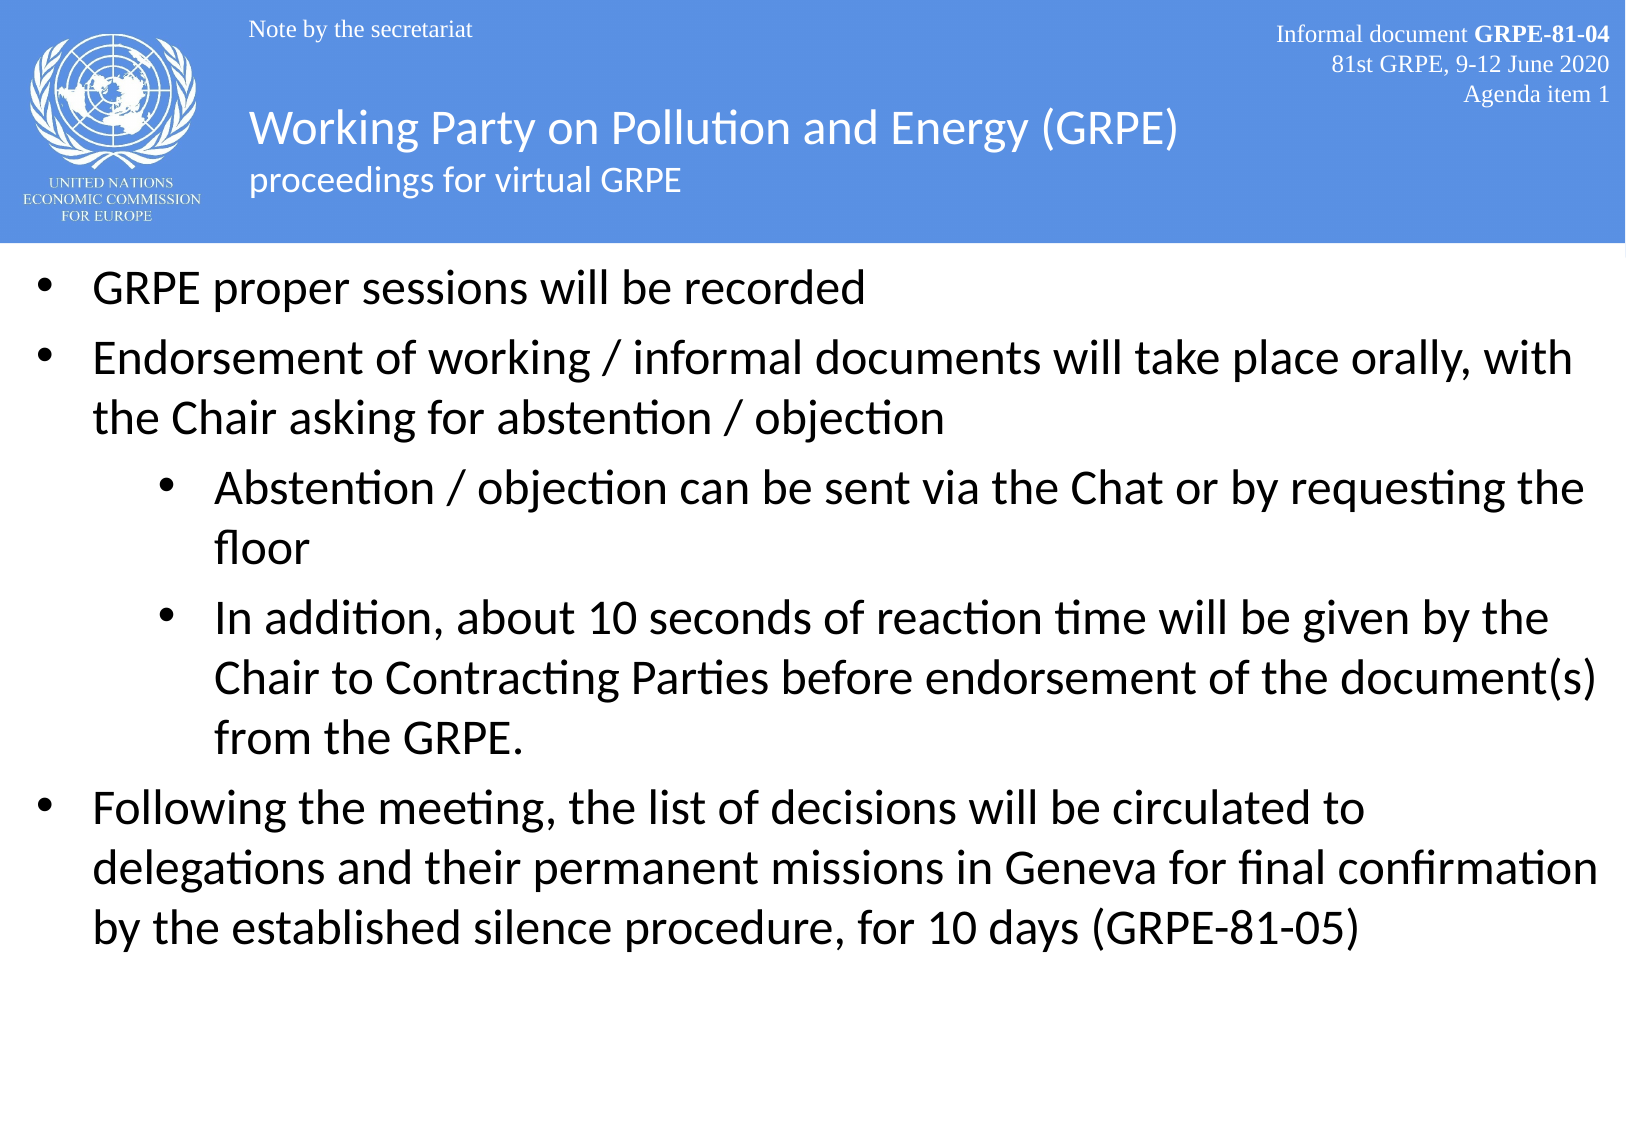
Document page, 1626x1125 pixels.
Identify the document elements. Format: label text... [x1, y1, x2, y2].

text_box Informal document GRPE-81-04 81st GRPE, 9-12 June 2020 Agenda item 1 [1073, 10, 1625, 115]
text_box Note by the secretariat [233, 4, 697, 50]
title Working Party on Pollution and Energy (GRPE) proceedings for virtual GRPE [234, 48, 1593, 246]
picture [0, 0, 1626, 1125]
list GRPE proper sessions will be recorded Endorsement of working / informal documents will take place orally, with the Chair asking for abstention / objection Abstention / objection can be sent via the Chat or by requesting the floor In addition, about 10 seconds of reaction time will be given by the Chair to Contracting Parties before endorsement of the document(s) from the GRPE. Following the meeting, the list of decisions will be circulated to delegations and their permanent missions in Geneva for final confirmation by the established silence procedure, for 10 days (GRPE-81-05) [21, 246, 1625, 1121]
